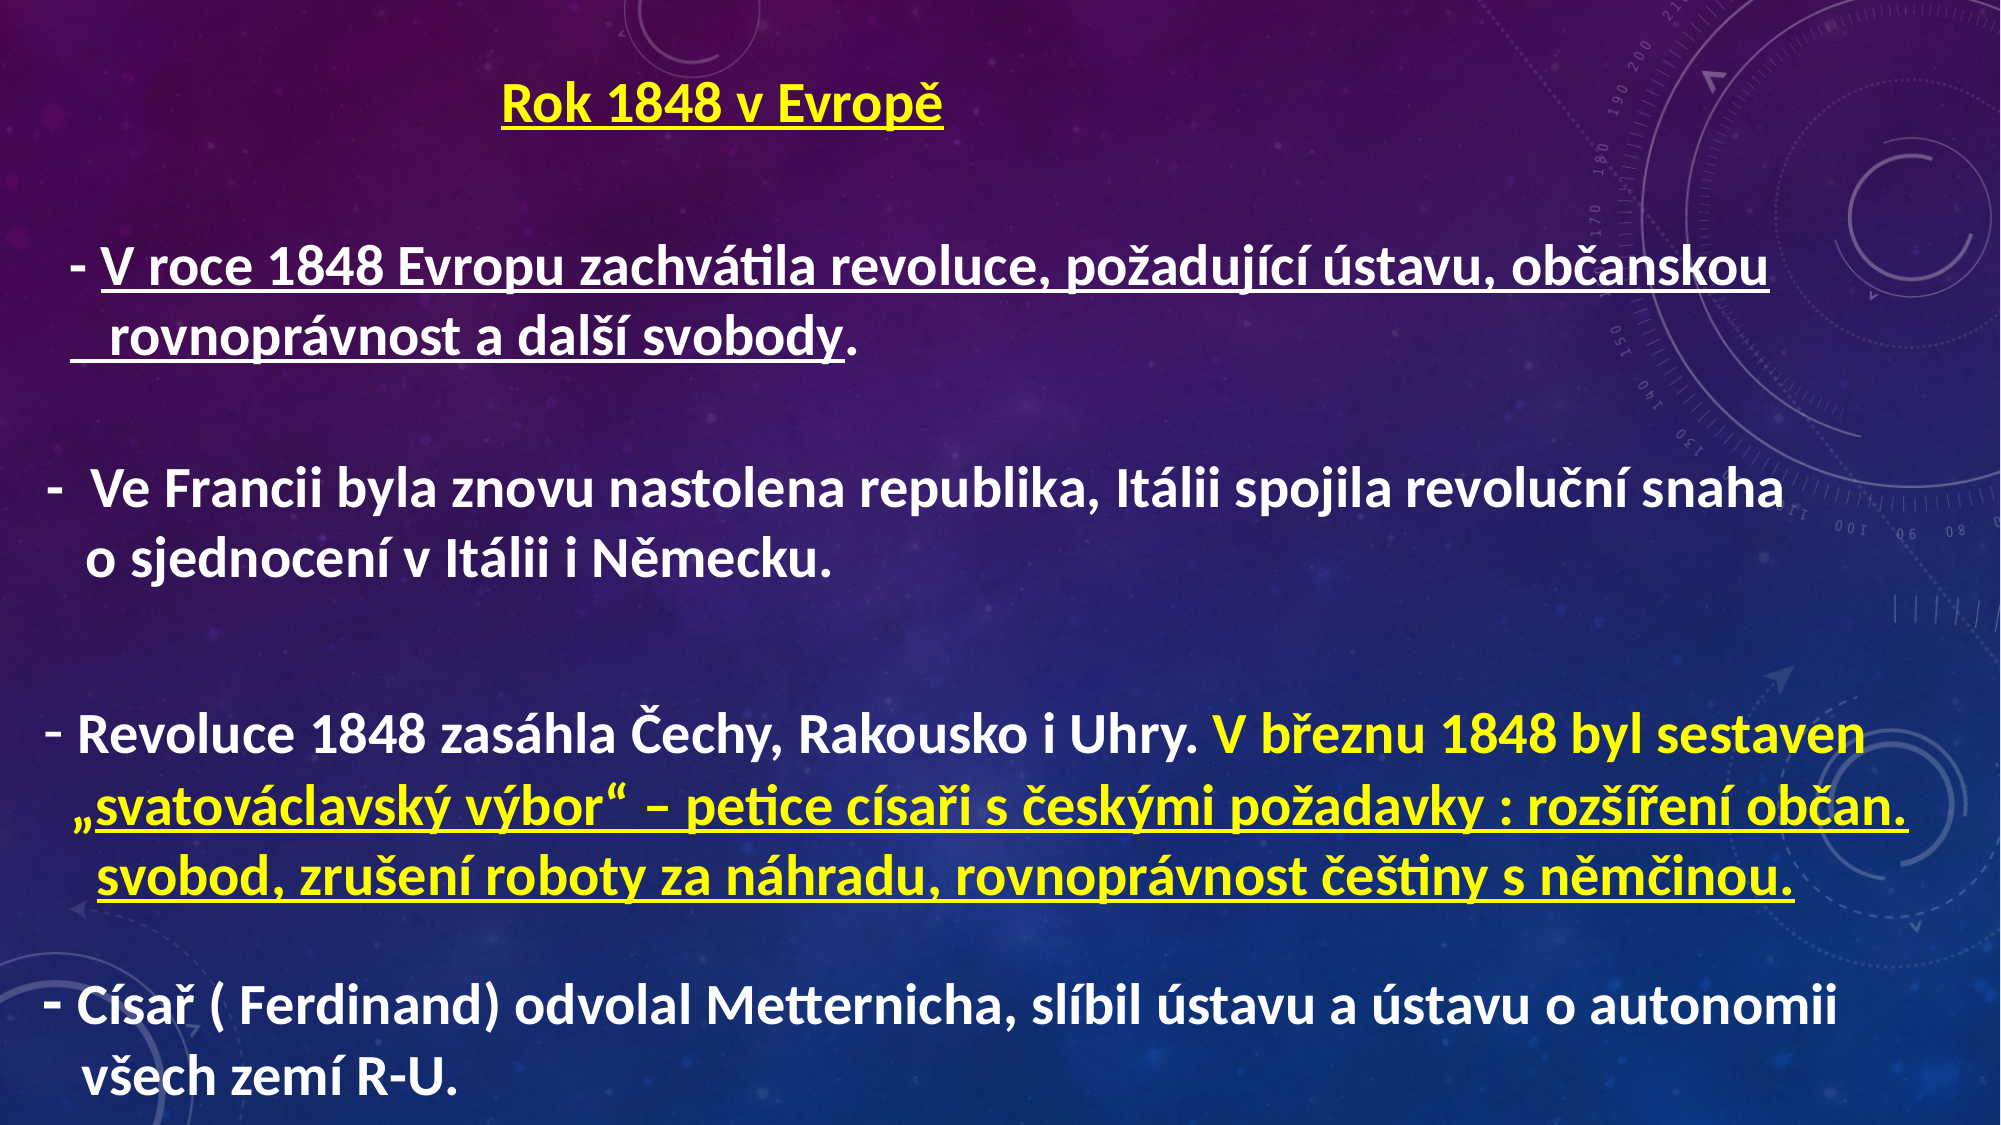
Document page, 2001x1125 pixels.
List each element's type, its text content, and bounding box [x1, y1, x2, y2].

text_box - Ve Francii byla znovu nastolena republika, Itálii spojila revoluční snaha o sjednocení v Itálii i Německu. [31, 441, 1981, 597]
picture [0, 0, 2001, 1125]
text_box - Revoluce 1848 zasáhla Čechy, Rakousko i Uhry. V březnu 1848 byl sestaven „svatováclavský výbor“ – petice císaři s českými požadavky : rozšíření občan. svobod, zrušení roboty za náhradu, rovnoprávnost češtiny s němčinou. [28, 679, 1978, 915]
text_box - V roce 1848 Evropu zachvátila revoluce, požadující ústavu, občanskou rovnoprávnost a další svobody. [55, 219, 1875, 375]
text_box Rok 1848 v Evropě [55, 56, 1390, 141]
text_box - Císař ( Ferdinand) odvolal Metternicha, slíbil ústavu a ústavu o autonomii všech zemí R-U. [27, 950, 1953, 1115]
